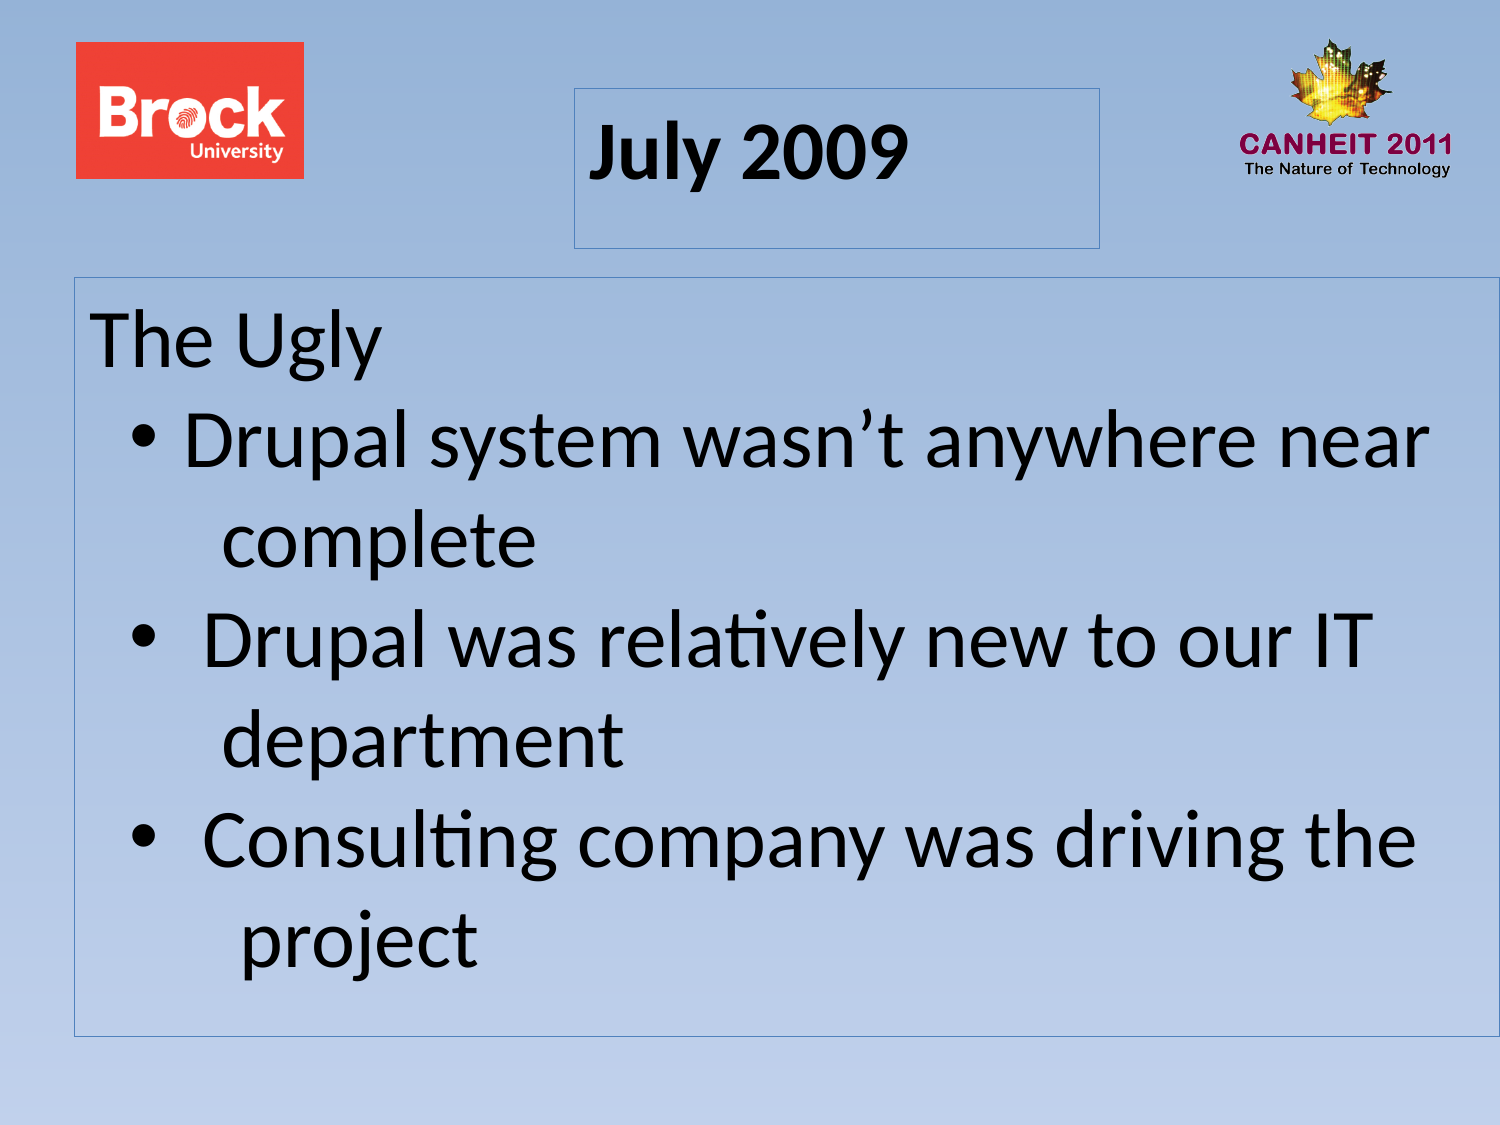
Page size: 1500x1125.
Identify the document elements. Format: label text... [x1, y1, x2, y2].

picture [1222, 30, 1470, 191]
text_box The Ugly Drupal system wasn’t anywhere near complete Drupal was relatively new to our IT department Consulting company was driving the project [74, 277, 1500, 1037]
text_box July 2009 [574, 88, 1100, 249]
picture [76, 42, 305, 179]
